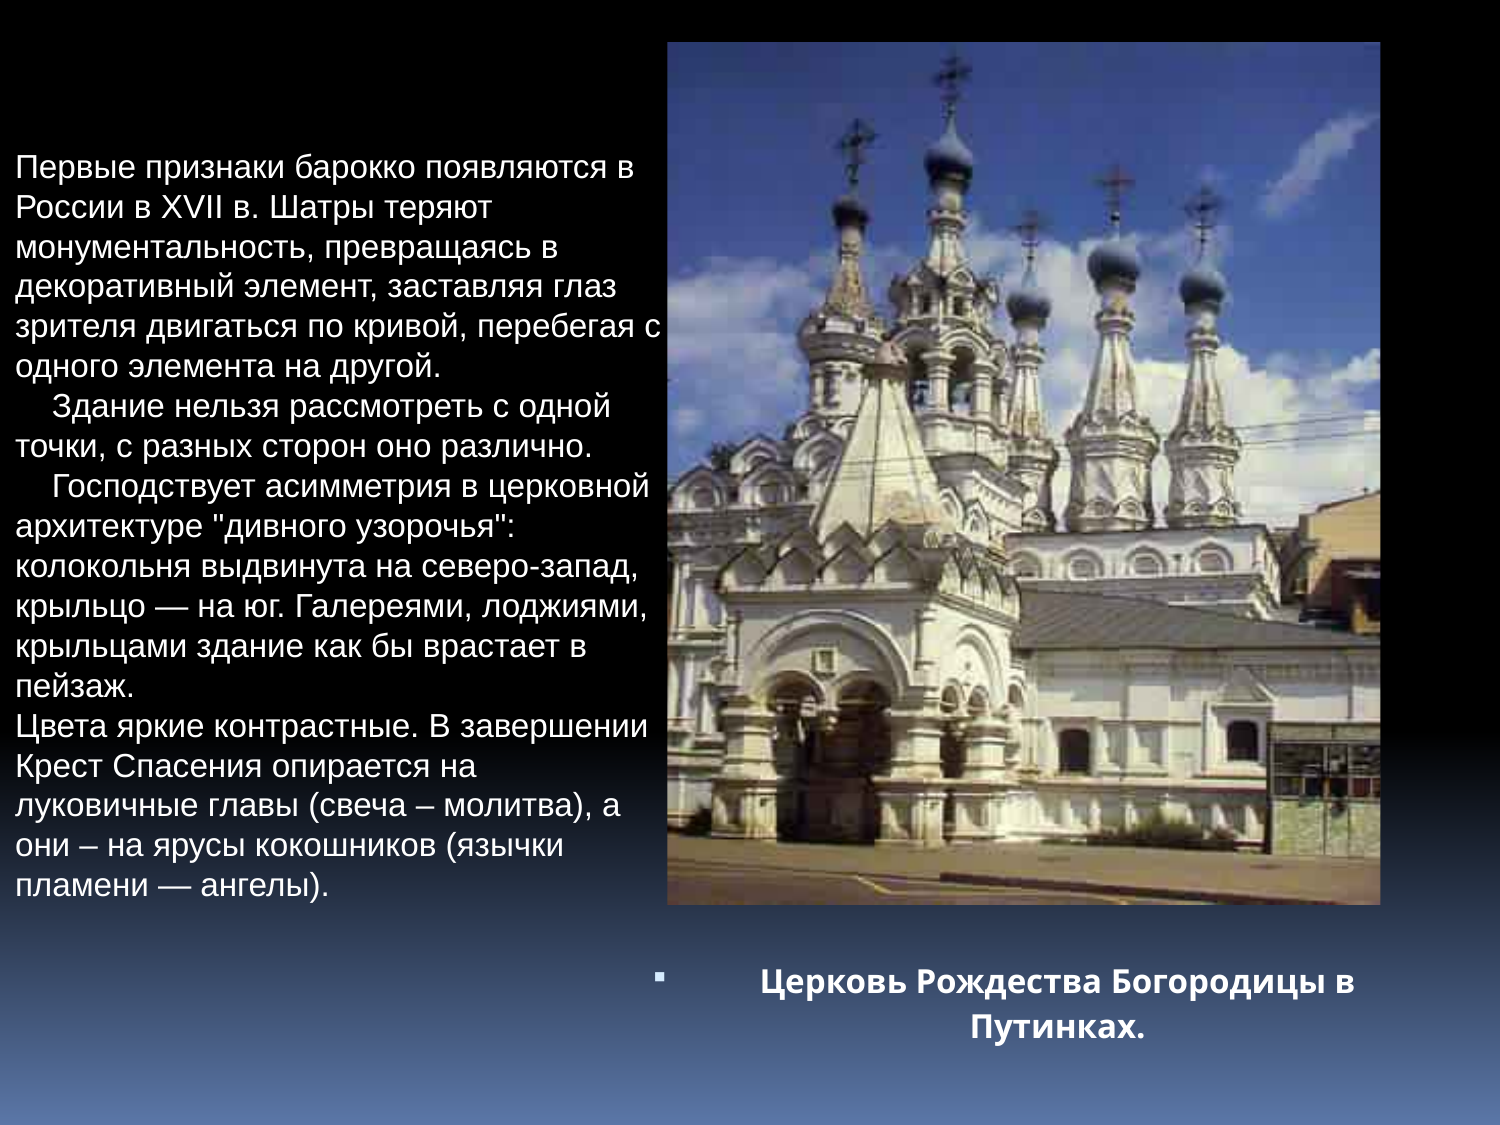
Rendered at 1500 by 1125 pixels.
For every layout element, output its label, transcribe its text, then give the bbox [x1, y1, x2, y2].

list Церковь Рождества Богородицы в Путинках. [608, 846, 1456, 1059]
picture [666, 42, 1381, 906]
text_box Первые признаки барокко появляются в России в XVII в. Шатры теряют монументальность, превращаясь в декоративный элемент, заставляя глаз зрителя двигаться по кривой, перебегая с одного элемента на другой. Здание нельзя рассмотреть с одной точки, с разных сторон оно различно. Господствует асимметрия в церковной архитектуре "дивного узорочья": колокольня выдвинута на северо-запад, крыльцо — на юг. Галереями, лоджиями, крыльцами здание как бы врастает в пейзаж. Цвета яркие контрастные. В завершении Крест Спасения опирается на луковичные главы (свеча – молитва), а они – на ярусы кокошников (язычки пламени — ангелы). [0, 137, 659, 911]
